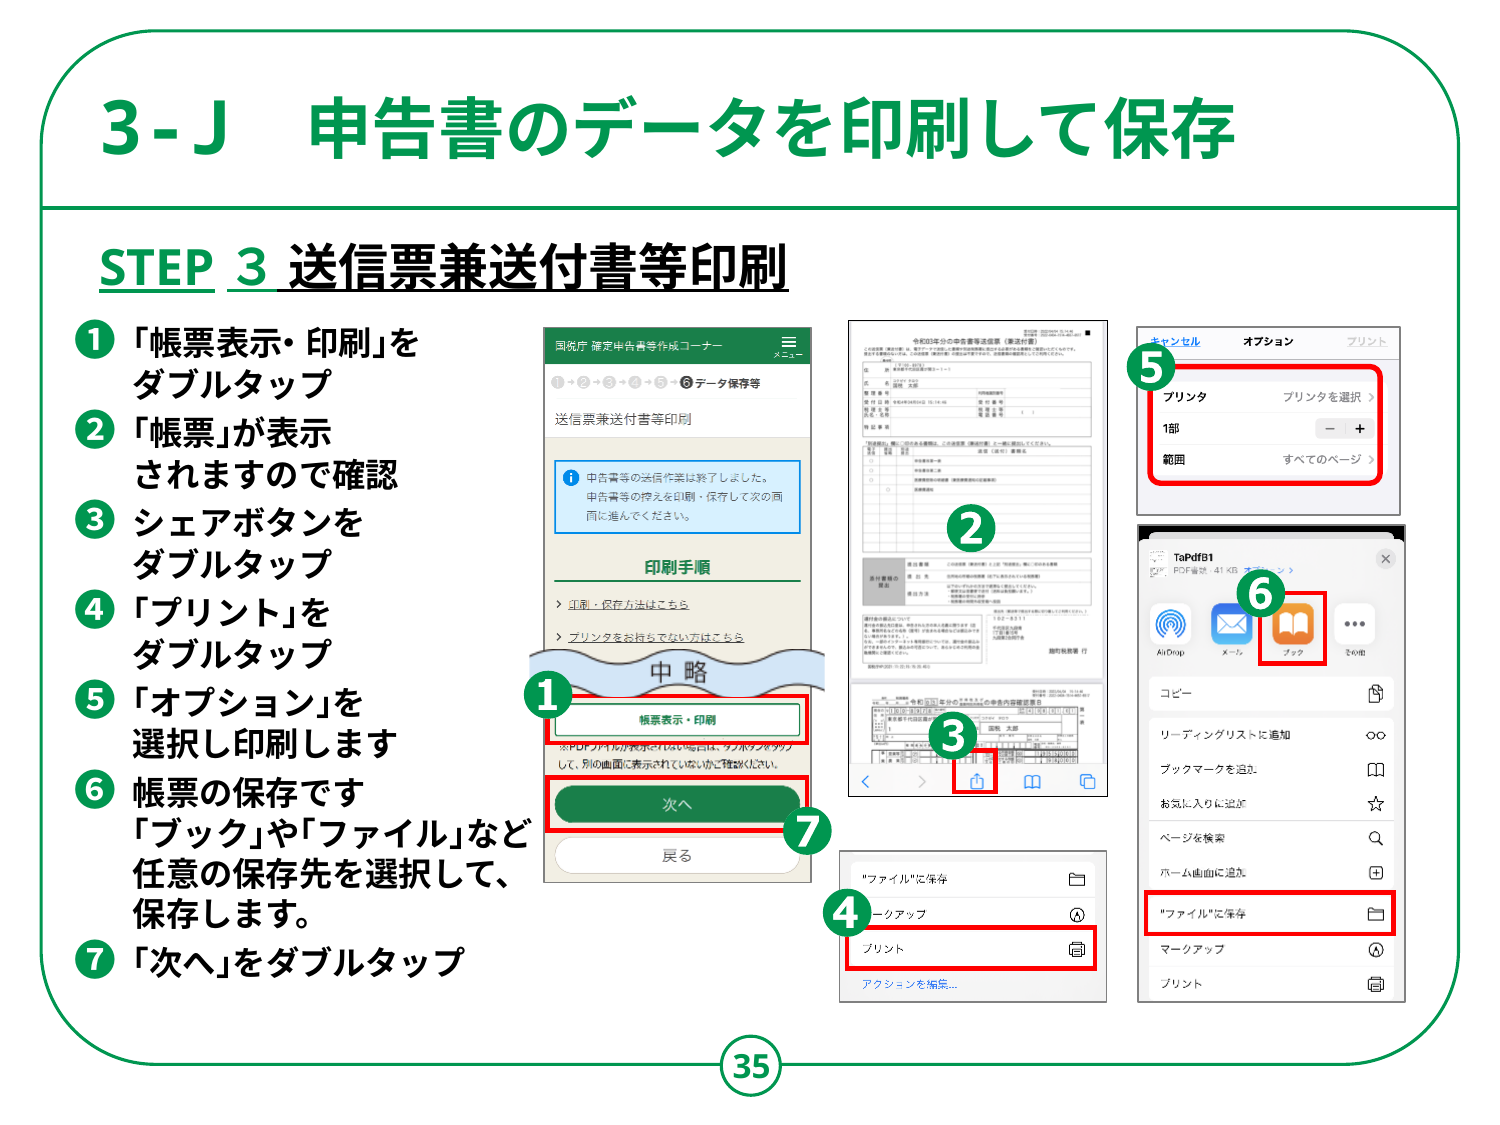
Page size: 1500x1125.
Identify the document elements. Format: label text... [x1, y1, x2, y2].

picture [840, 851, 1106, 1002]
subtitle STEP３ 送信票兼送付書等印刷 [69, 234, 1428, 294]
picture [529, 328, 825, 882]
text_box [822, 888, 872, 937]
picture [1137, 327, 1400, 515]
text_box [782, 806, 832, 855]
text_box 3-J [83, 90, 291, 179]
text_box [523, 670, 573, 719]
title 申告書のデータを印刷して保存 [289, 86, 1472, 176]
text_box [1236, 569, 1286, 618]
picture [848, 320, 1108, 797]
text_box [1126, 342, 1176, 391]
text_box ❶ ｢帳票表示・印刷｣を ダブルタップ ❷ ｢帳票｣が表示 されますので確認 ❸ シェアボタンを ダブルタップ ❹ ｢プリント｣を ダブルタップ ❺ ｢オプション｣を 選択し印刷します ❻ 帳票の保存です ｢ブック｣や｢ファイル｣など 任意の保存先を選択して、 保存します。 ❼ ｢次へ｣をダブルタップ [58, 306, 612, 991]
picture [1138, 525, 1405, 1002]
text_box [946, 504, 996, 553]
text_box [928, 711, 978, 760]
